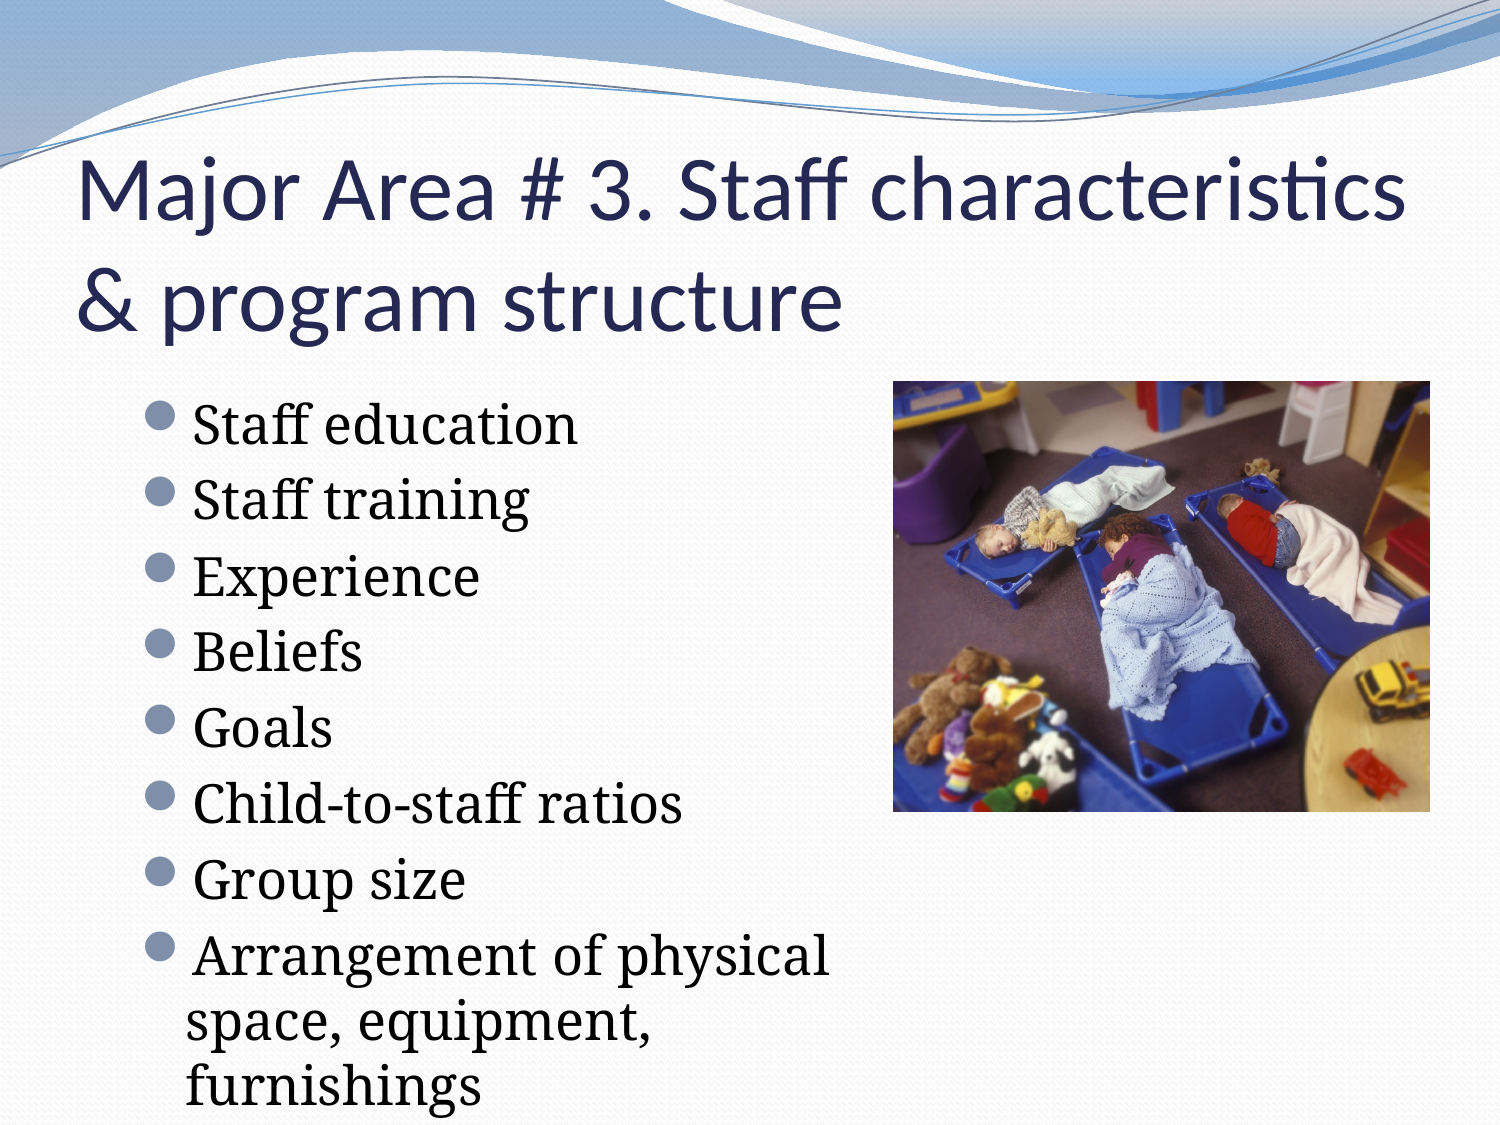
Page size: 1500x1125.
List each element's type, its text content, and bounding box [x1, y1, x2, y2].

title Major Area # 3. Staff characteristics & program structure [75, 115, 1425, 350]
list Staff education Staff training Experience Beliefs Goals Child-to-staff ratios Group size Arrangement of physical space, equipment, furnishings [126, 382, 969, 1125]
picture [893, 380, 1430, 812]
